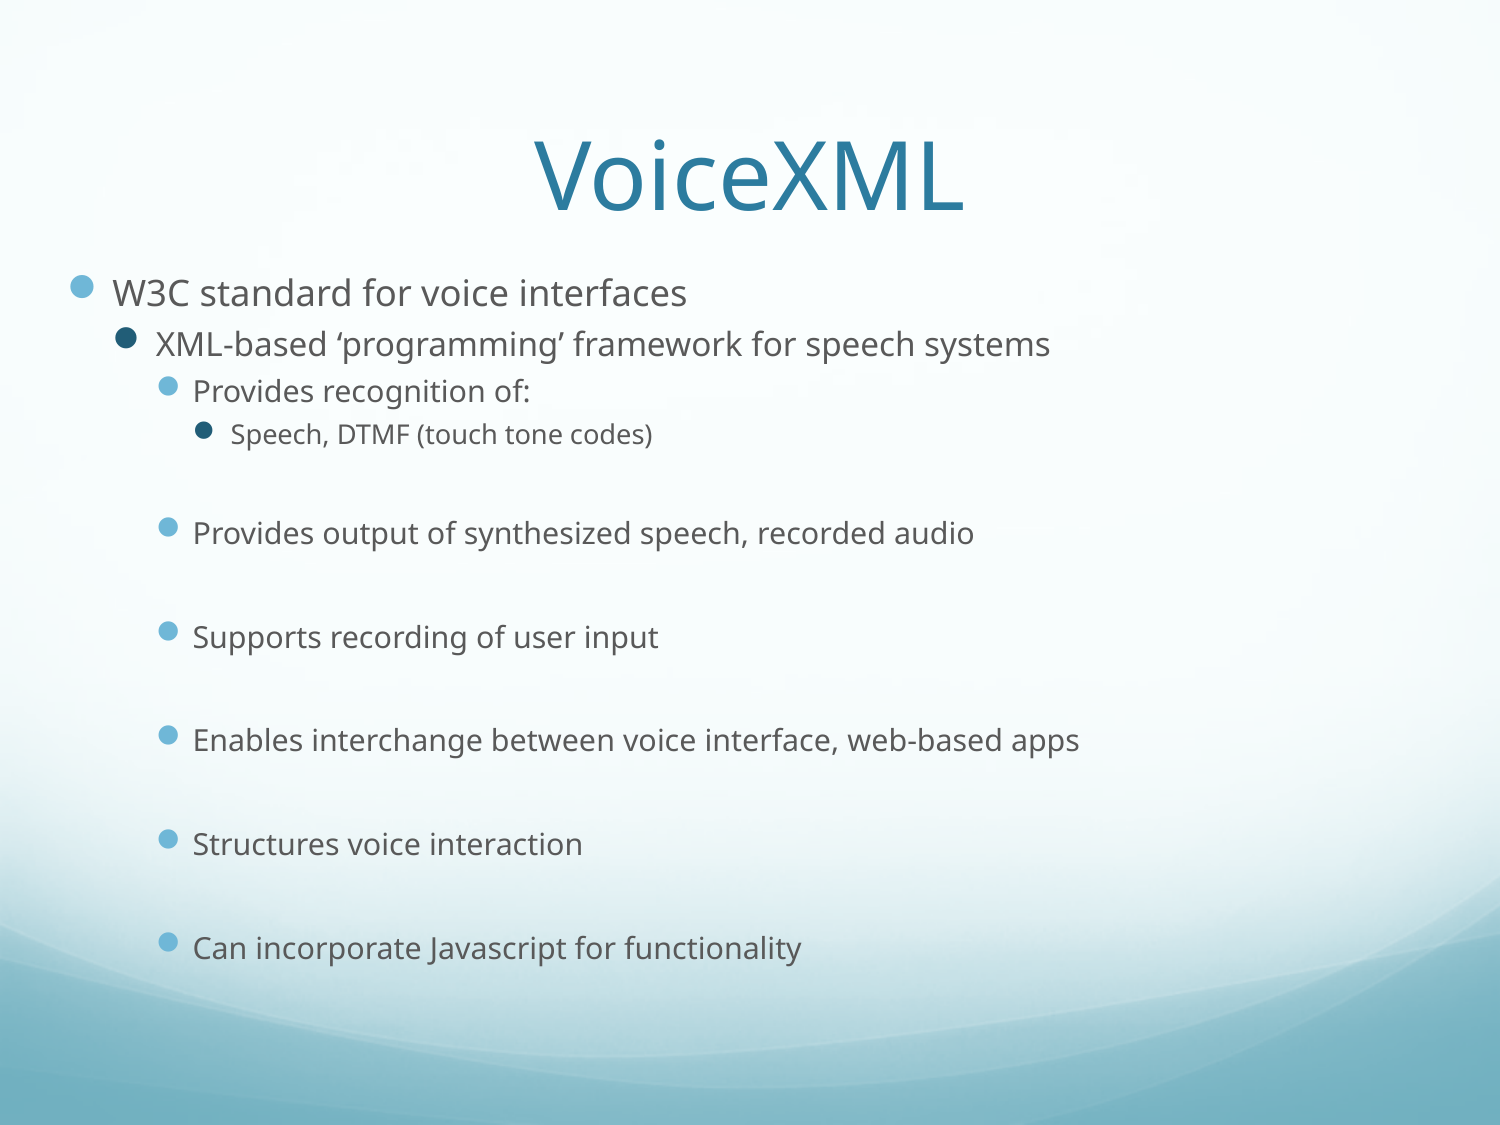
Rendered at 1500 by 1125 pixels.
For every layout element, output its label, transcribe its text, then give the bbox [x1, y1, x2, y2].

title VoiceXML [90, 17, 1410, 237]
list W3C standard for voice interfaces XML-based ‘programming’ framework for speech systems Provides recognition of: Speech, DTMF (touch tone codes) Provides output of synthesized speech, recorded audio Supports recording of user input Enables interchange between voice interface, web-based apps Structures voice interaction Can incorporate Javascript for functionality [52, 262, 1481, 975]
